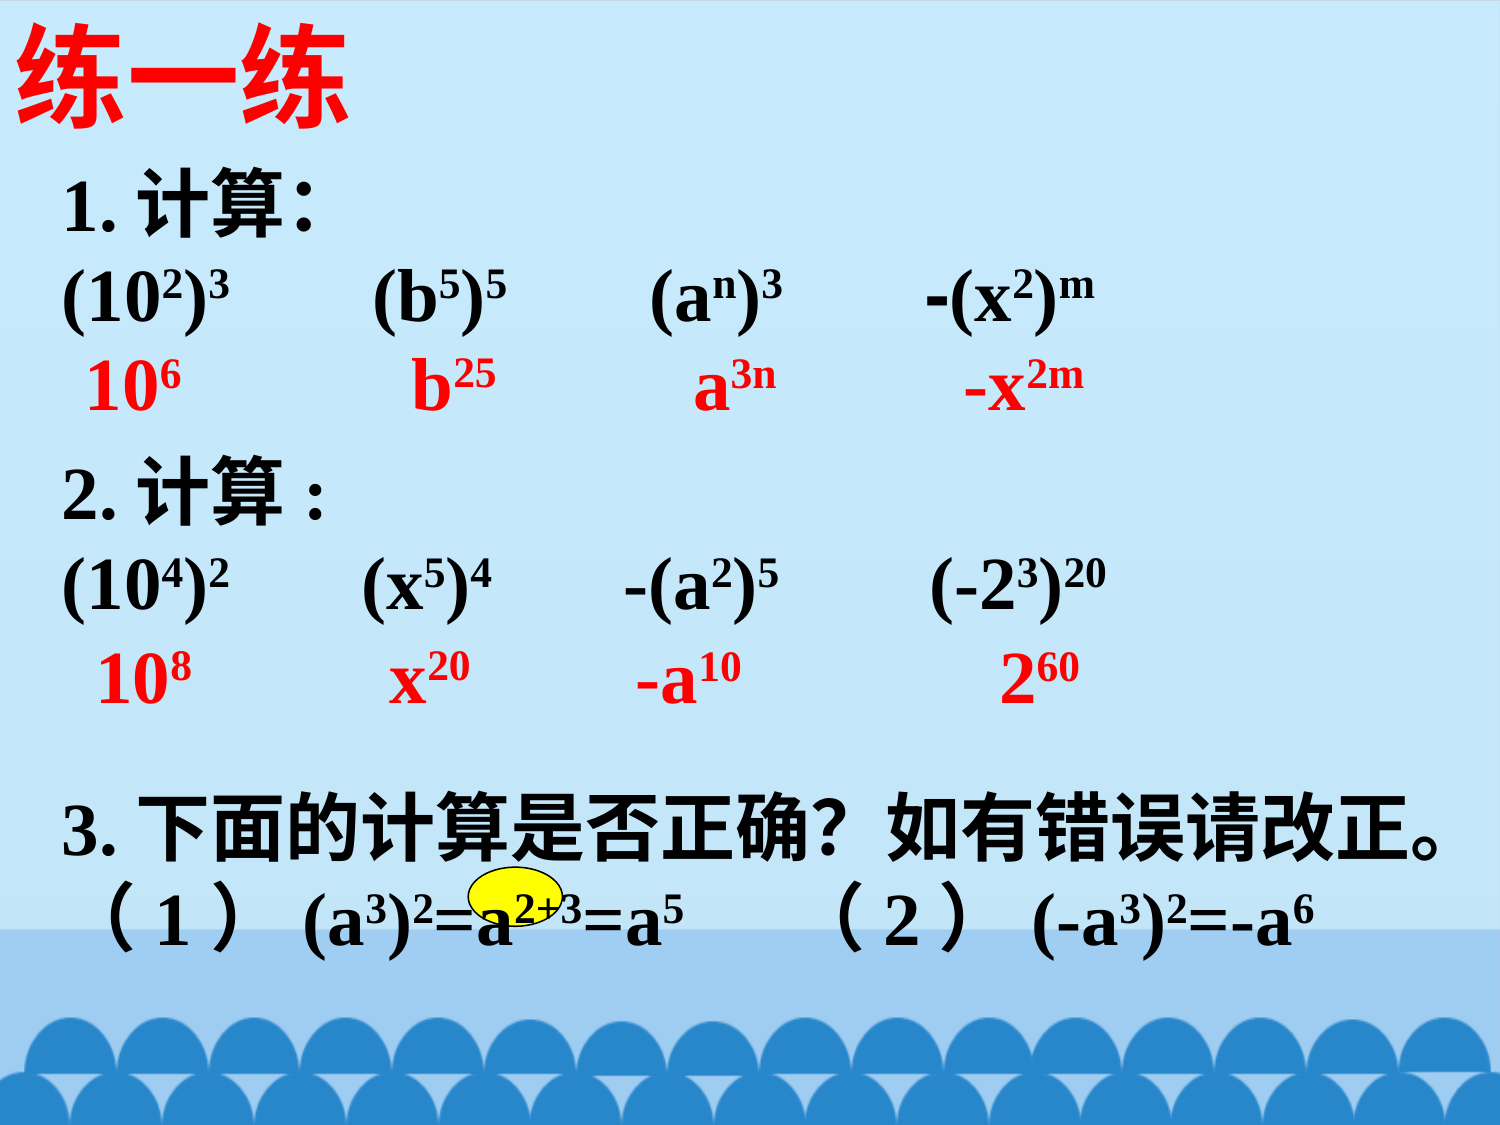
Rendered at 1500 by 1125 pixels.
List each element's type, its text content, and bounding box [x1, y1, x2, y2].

picture [0, 0, 1500, 1125]
text_box -a10 [621, 621, 787, 727]
text_box x20 [375, 621, 518, 726]
text_box a3n [678, 328, 844, 434]
text_box 1.计算： (102)3 (b5)5 (an)3 -(x2)m [46, 148, 1325, 344]
text_box 练一练 [0, 0, 1129, 150]
text_box 260 [984, 621, 1138, 727]
text_box -x2m [949, 328, 1137, 434]
text_box b25 [396, 328, 586, 433]
text_box 3.下面的计算是否正确？如有错误请改正。 （1）(a3)2=a2+3=a5 （2）(-a3)2=-a6 [46, 773, 1500, 969]
text_box 106 [70, 328, 224, 434]
text_box 108 [80, 621, 235, 726]
text_box 2.计算: (104)2 (x5)4 -(a2)5 (-23)20 [46, 437, 1383, 633]
